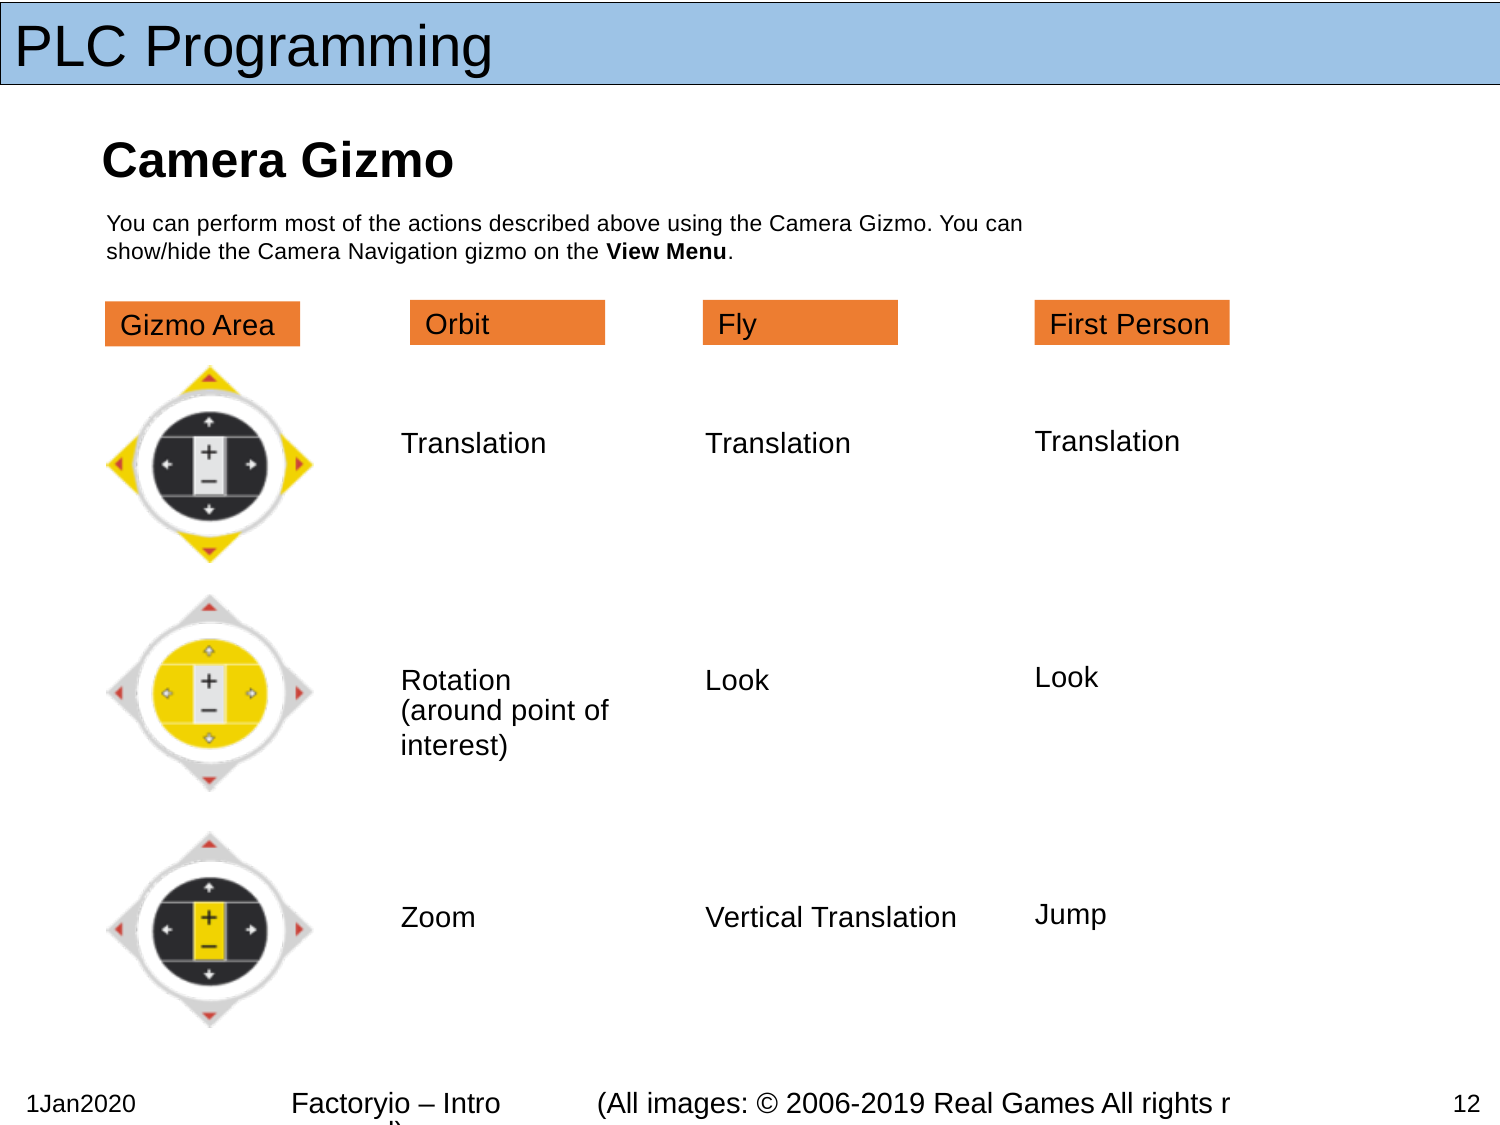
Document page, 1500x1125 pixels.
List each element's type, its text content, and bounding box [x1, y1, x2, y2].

slide_number 12 [1264, 1085, 1496, 1120]
text_box Zoom [400, 898, 477, 934]
text_box (around point of interest) [400, 691, 619, 762]
text_box Look [1034, 658, 1100, 694]
text_box Look [705, 661, 770, 697]
footer Factoryio – Intro (All images: © 2006-2019 Real Games All rights reserved) [276, 1085, 1256, 1120]
picture [106, 365, 314, 563]
picture [106, 594, 314, 792]
picture [106, 831, 314, 1029]
text_box Gizmo Area [105, 301, 301, 347]
text_box Fly [702, 299, 898, 345]
text_box Rotation [400, 661, 512, 691]
text_box Camera Gizmo [101, 127, 455, 188]
text_box Translation [705, 424, 852, 460]
text_box First Person [1034, 299, 1230, 345]
text_box Translation [400, 424, 548, 460]
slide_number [10, 1085, 267, 1120]
text_box Jump [1034, 895, 1108, 931]
text_box You can perform most of the actions described above using the Camera Gizmo. You can show/hide the Camera Navigation gizmo on the View Menu. [106, 208, 1043, 292]
text_box Vertical Translation [705, 898, 958, 934]
text_box Orbit [410, 299, 606, 345]
text_box Translation [1034, 421, 1181, 457]
